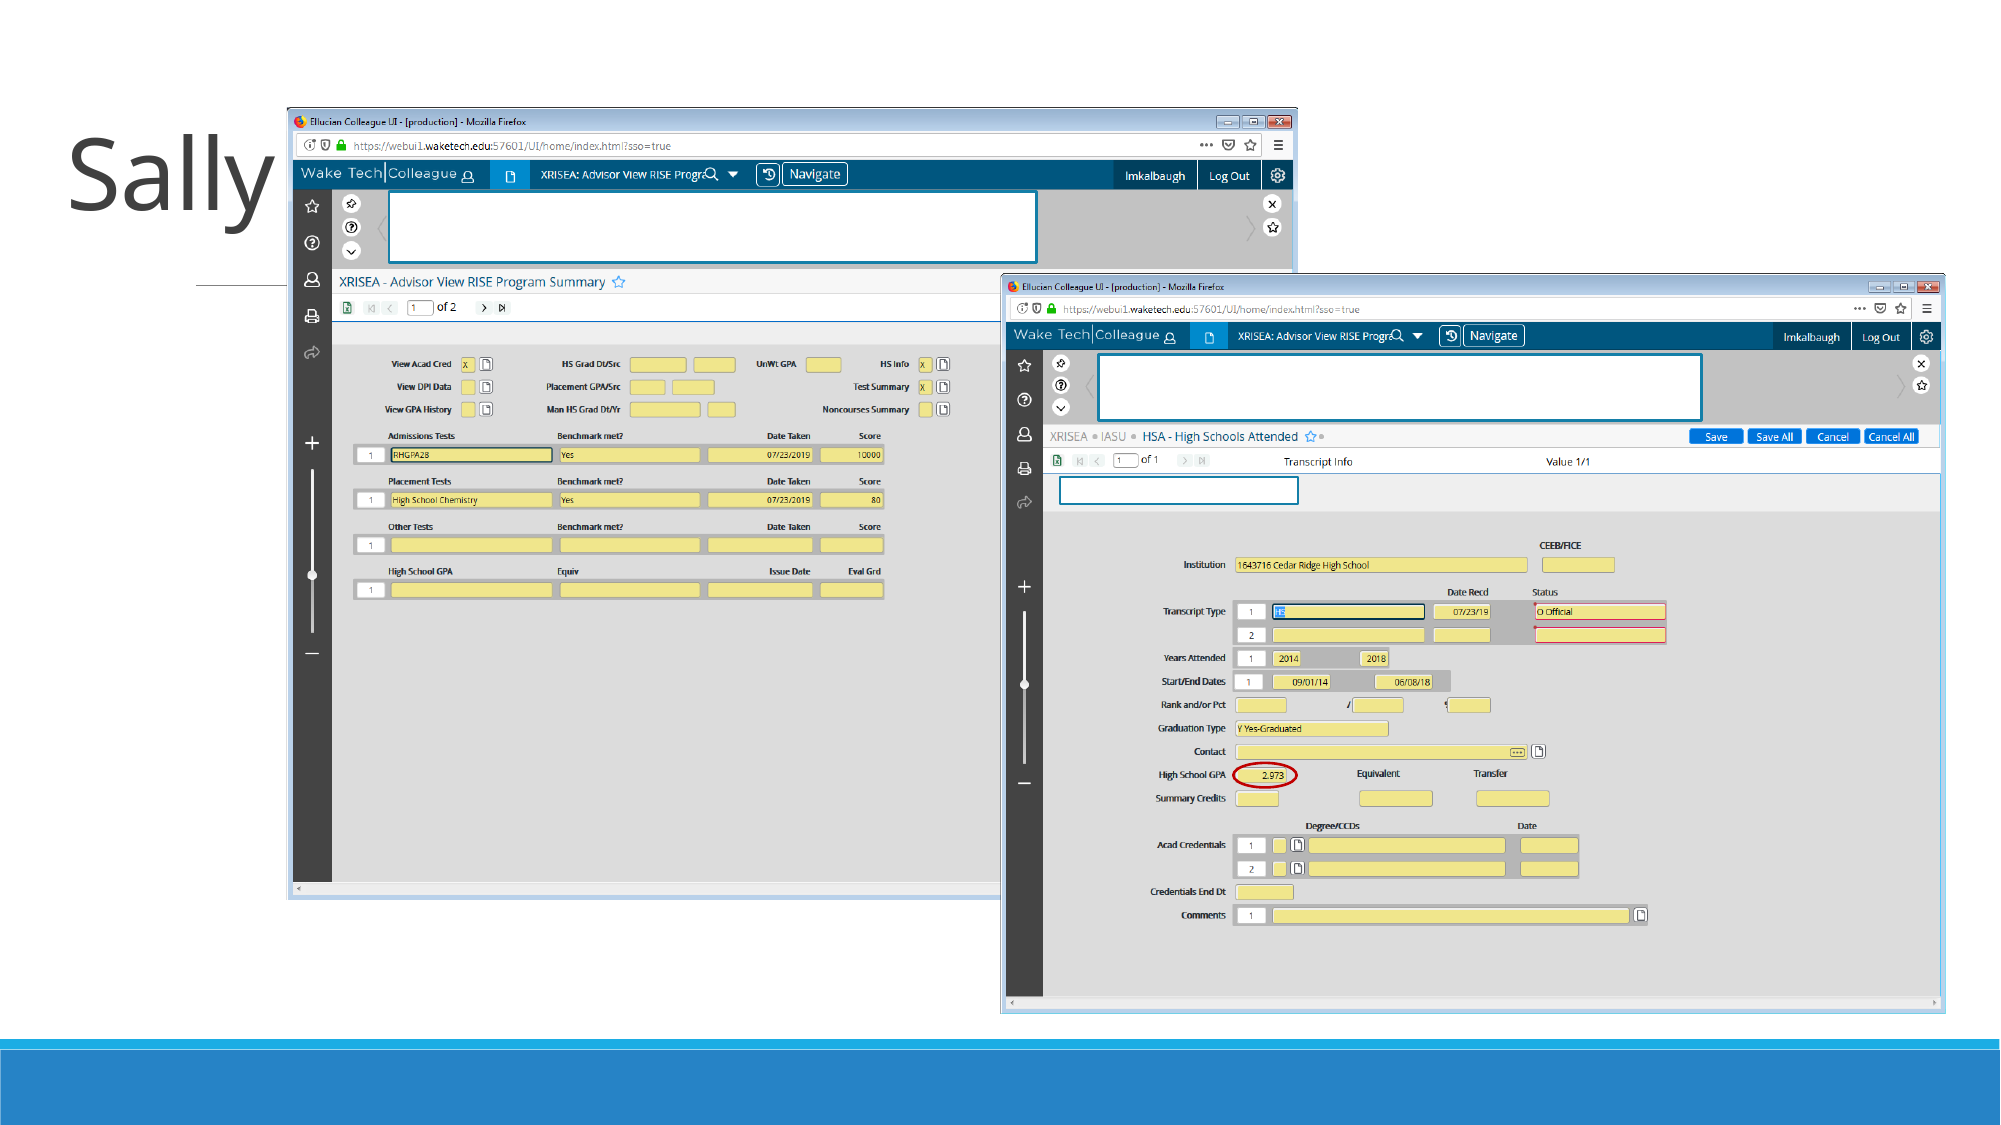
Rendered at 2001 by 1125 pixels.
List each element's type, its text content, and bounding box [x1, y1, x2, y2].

title Sally [51, 0, 1702, 238]
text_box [286, 107, 1947, 1015]
